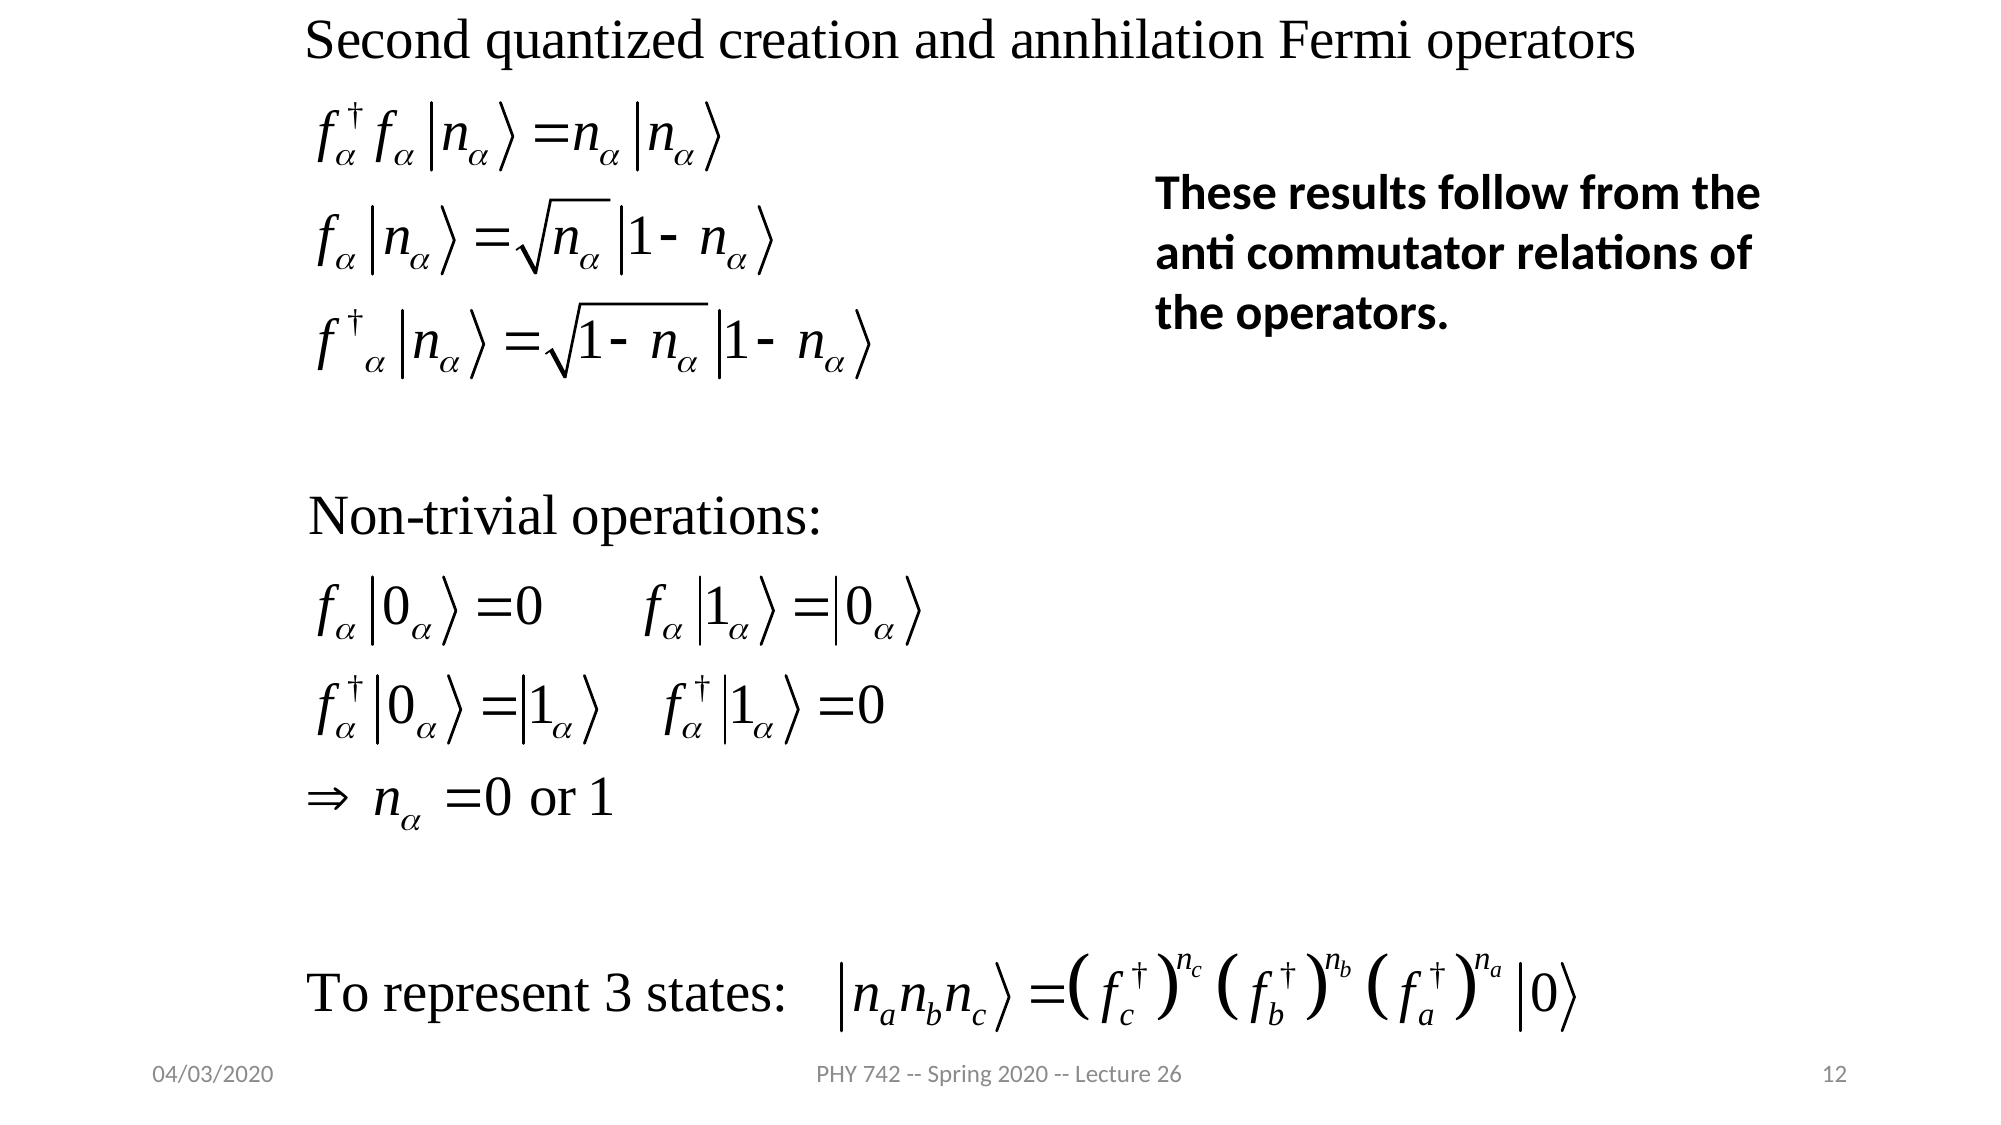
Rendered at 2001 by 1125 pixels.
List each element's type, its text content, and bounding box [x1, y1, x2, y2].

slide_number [137, 1042, 588, 1103]
slide_number 12 [1412, 1042, 1863, 1103]
footer PHY 742 -- Spring 2020 -- Lecture 26 [662, 1047, 1338, 1103]
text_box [301, 11, 1643, 1047]
text_box These results follow from the anti commutator relations of the operators. [1643, 152, 1786, 347]
